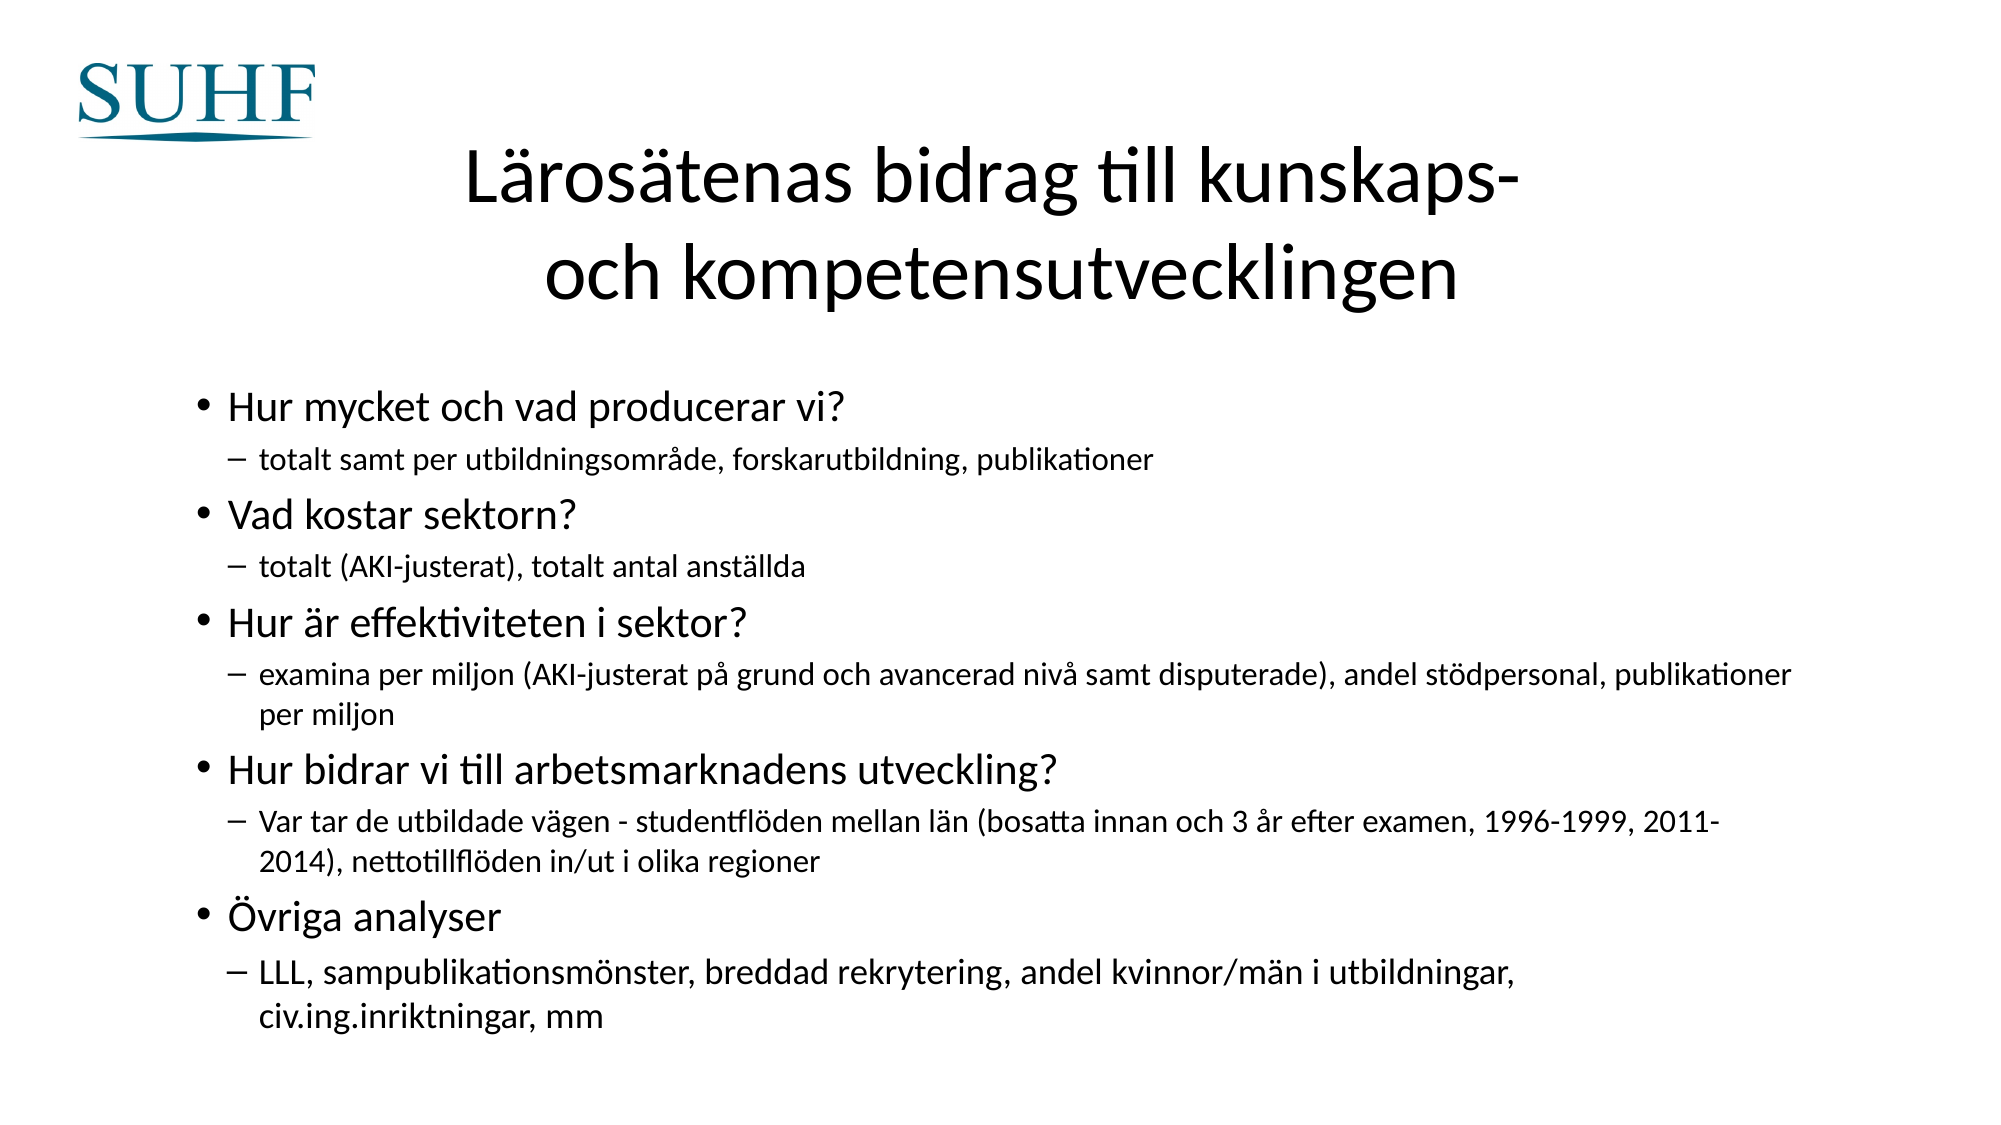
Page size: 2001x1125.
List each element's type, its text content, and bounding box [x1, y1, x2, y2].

list Hur mycket och vad producerar vi? totalt samt per utbildningsområde, forskarutbildning, publikationer Vad kostar sektorn? totalt (AKI-justerat), totalt antal anställda Hur är effektiviteten i sektor? examina per miljon (AKI-justerat på grund och avancerad nivå samt disputerade), andel stödpersonal, publikationer per miljon Hur bidrar vi till arbetsmarknadens utveckling? Var tar de utbildade vägen - studentflöden mellan län (bosatta innan och 3 år efter examen, 1996-1999, 2011-2014), nettotillflöden in/ut i olika regioner Övriga analyser LLL, sampublikationsmönster, breddad rekrytering, andel kvinnor/män i utbildningar, civ.ing.inriktningar, mm [181, 370, 1819, 1047]
picture [78, 62, 316, 142]
title Lärosätenas bidrag till kunskaps- och kompetensutvecklingen [196, 113, 1809, 324]
